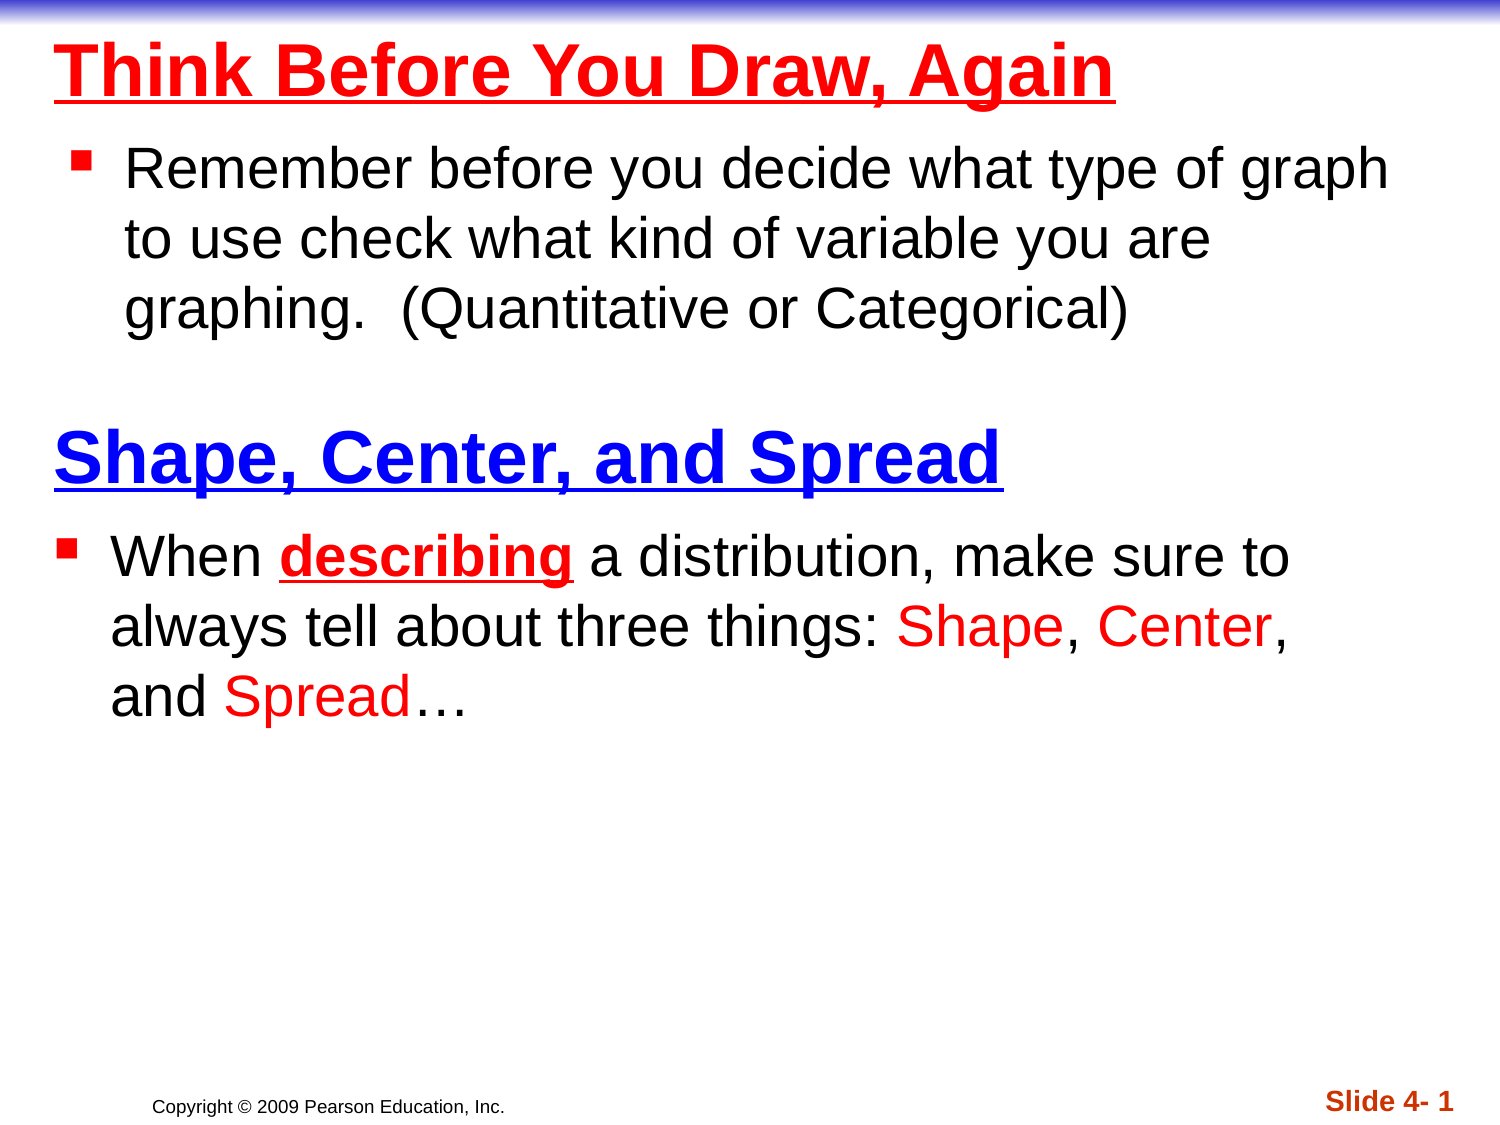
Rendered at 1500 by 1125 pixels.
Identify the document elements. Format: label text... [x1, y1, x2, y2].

slide_number Slide 4- 1 [1156, 1049, 1470, 1125]
text_box When describing a distribution, make sure to always tell about three things: Shape, Center, and Spread… [39, 510, 1400, 928]
title Think Before You Draw, Again [39, 0, 1402, 119]
list Remember before you decide what type of graph to use check what kind of variable you are graphing. (Quantitative or Categorical) [53, 123, 1415, 874]
text_box Shape, Center, and Spread [38, 343, 1402, 507]
